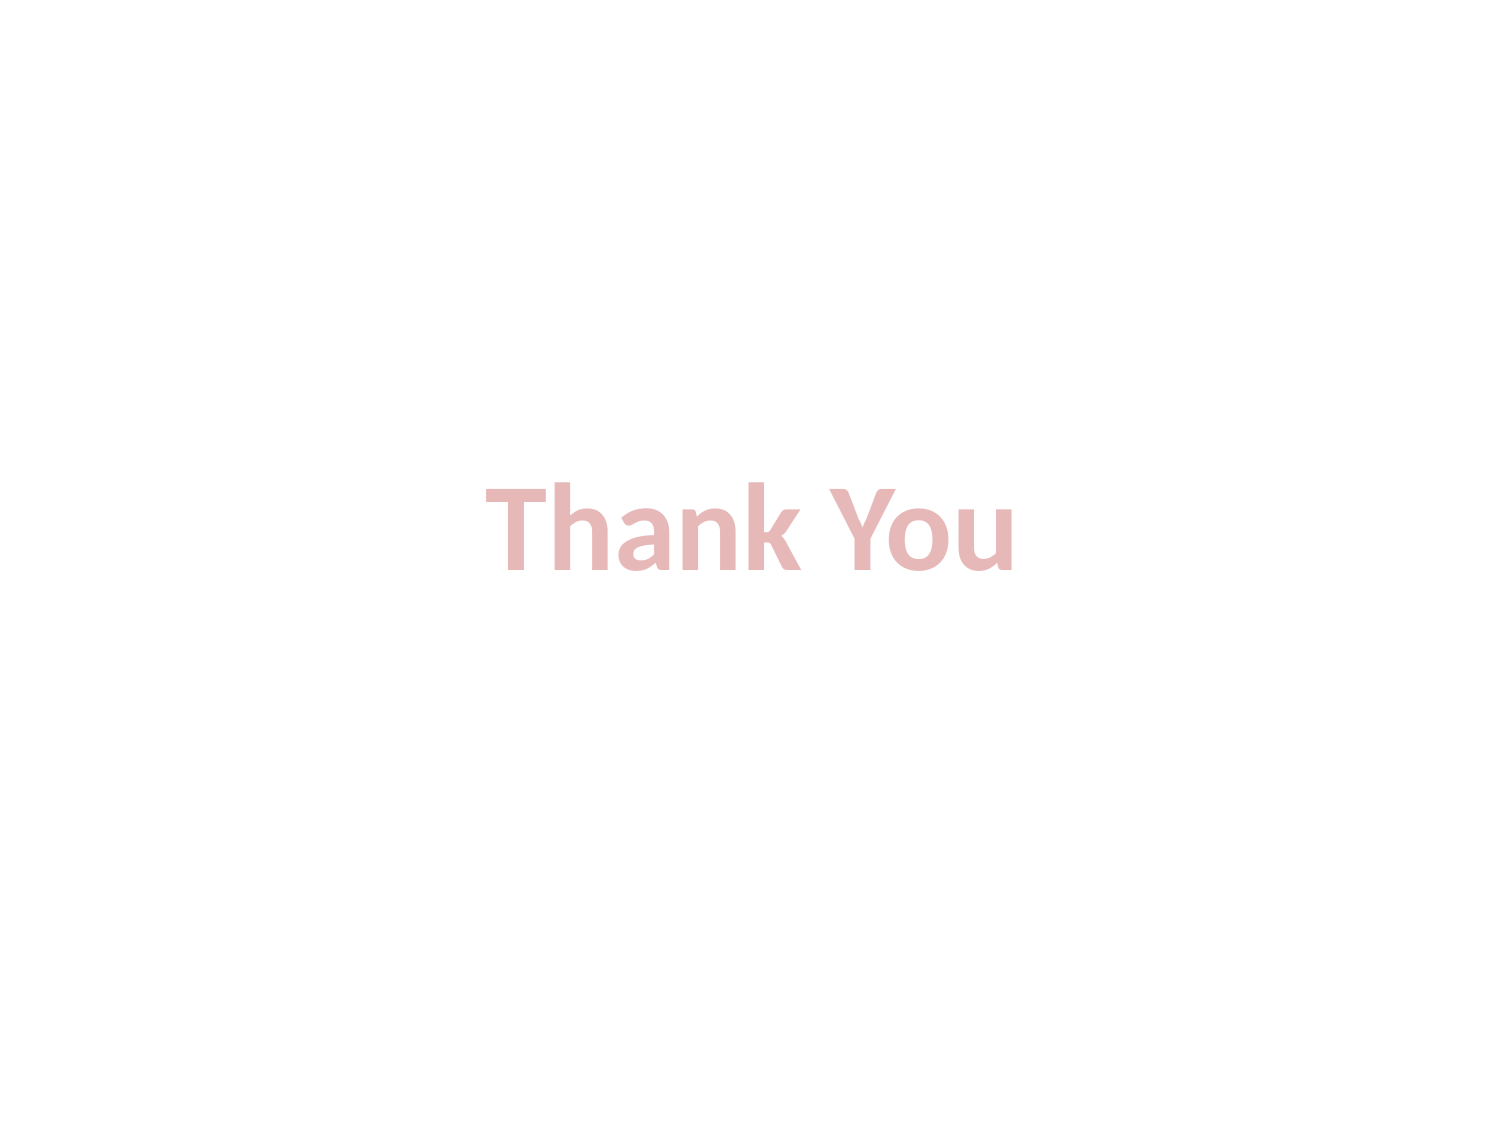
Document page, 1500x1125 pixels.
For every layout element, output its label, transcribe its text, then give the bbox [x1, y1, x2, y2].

list Thank You [75, 262, 1425, 1005]
